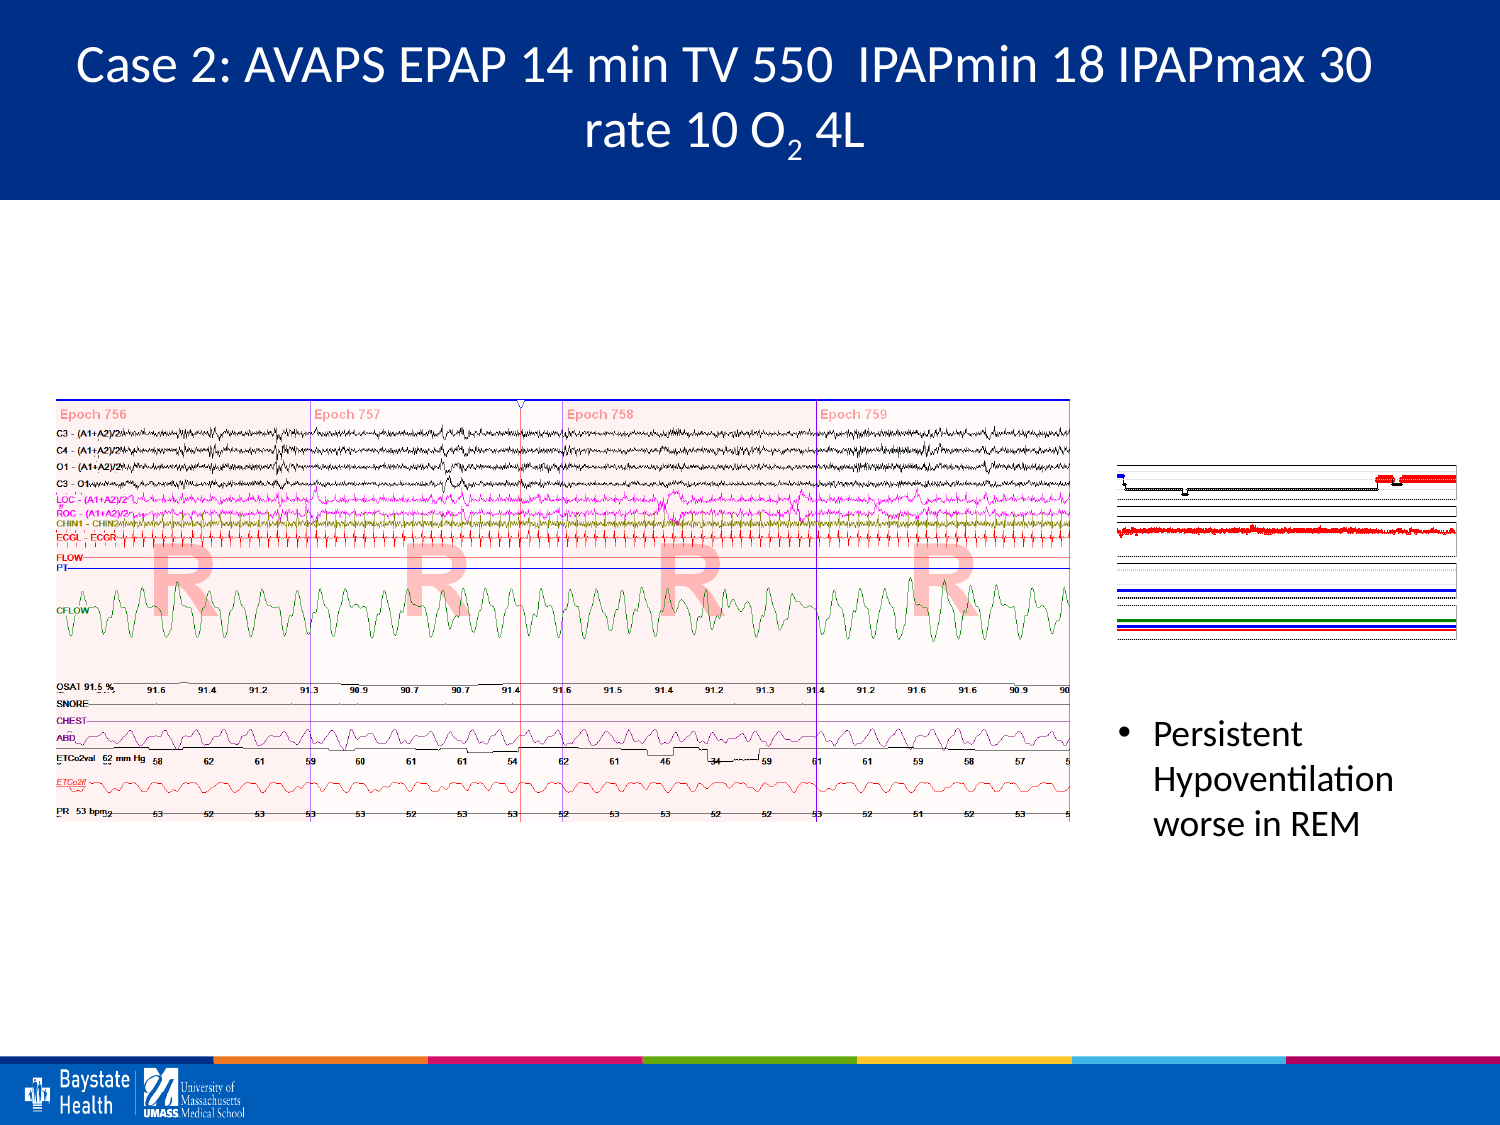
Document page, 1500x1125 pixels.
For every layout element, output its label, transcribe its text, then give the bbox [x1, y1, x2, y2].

picture [1116, 465, 1457, 651]
text_box Persistent Hypoventilation worse in REM [1103, 701, 1472, 851]
picture [24, 1067, 245, 1118]
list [56, 399, 1070, 822]
title Case 2: AVAPS EPAP 14 min TV 550 IPAPmin 18 IPAPmax 30 rate 10 O2 4L [50, 20, 1400, 175]
